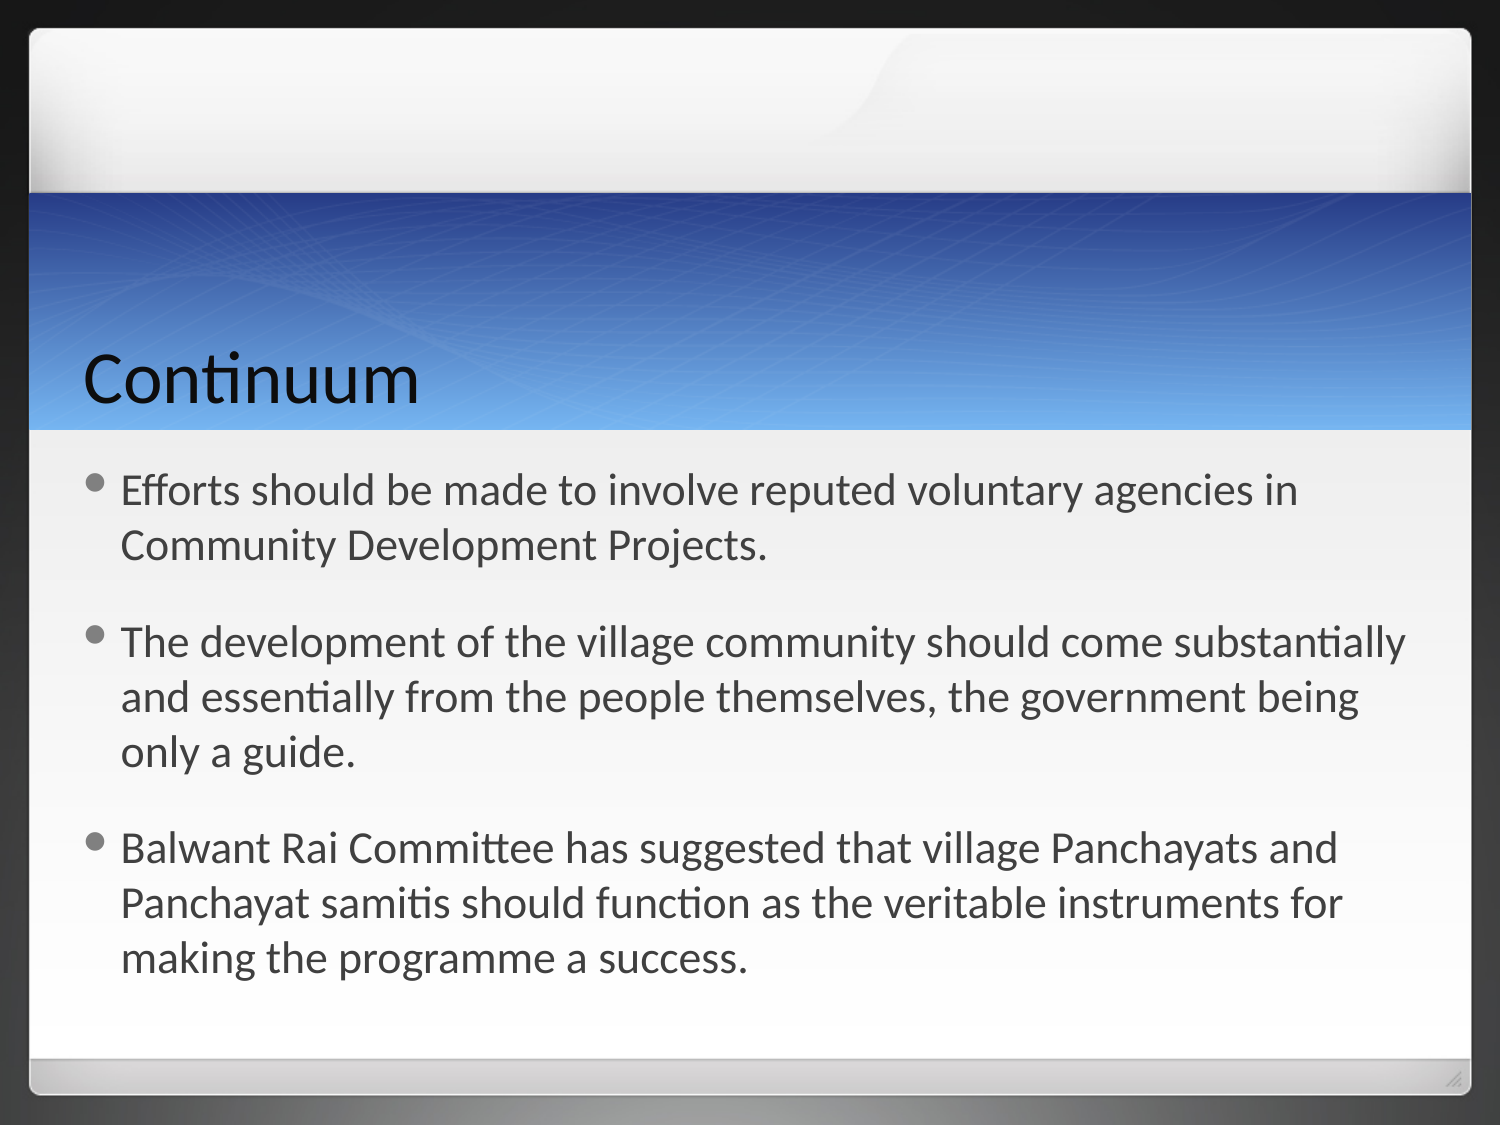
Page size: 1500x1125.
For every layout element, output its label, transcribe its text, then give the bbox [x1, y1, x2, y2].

list Efforts should be made to involve reputed voluntary agencies in Community Development Projects. The development of the village community should come substantially and essentially from the people themselves, the government being only a guide. Balwant Rai Committee has suggested that village Panchayats and Panchayat samitis should function as the veritable instruments for making the programme a success. [68, 452, 1432, 1025]
title Continuum [68, 238, 1432, 427]
picture [0, 0, 1500, 1125]
